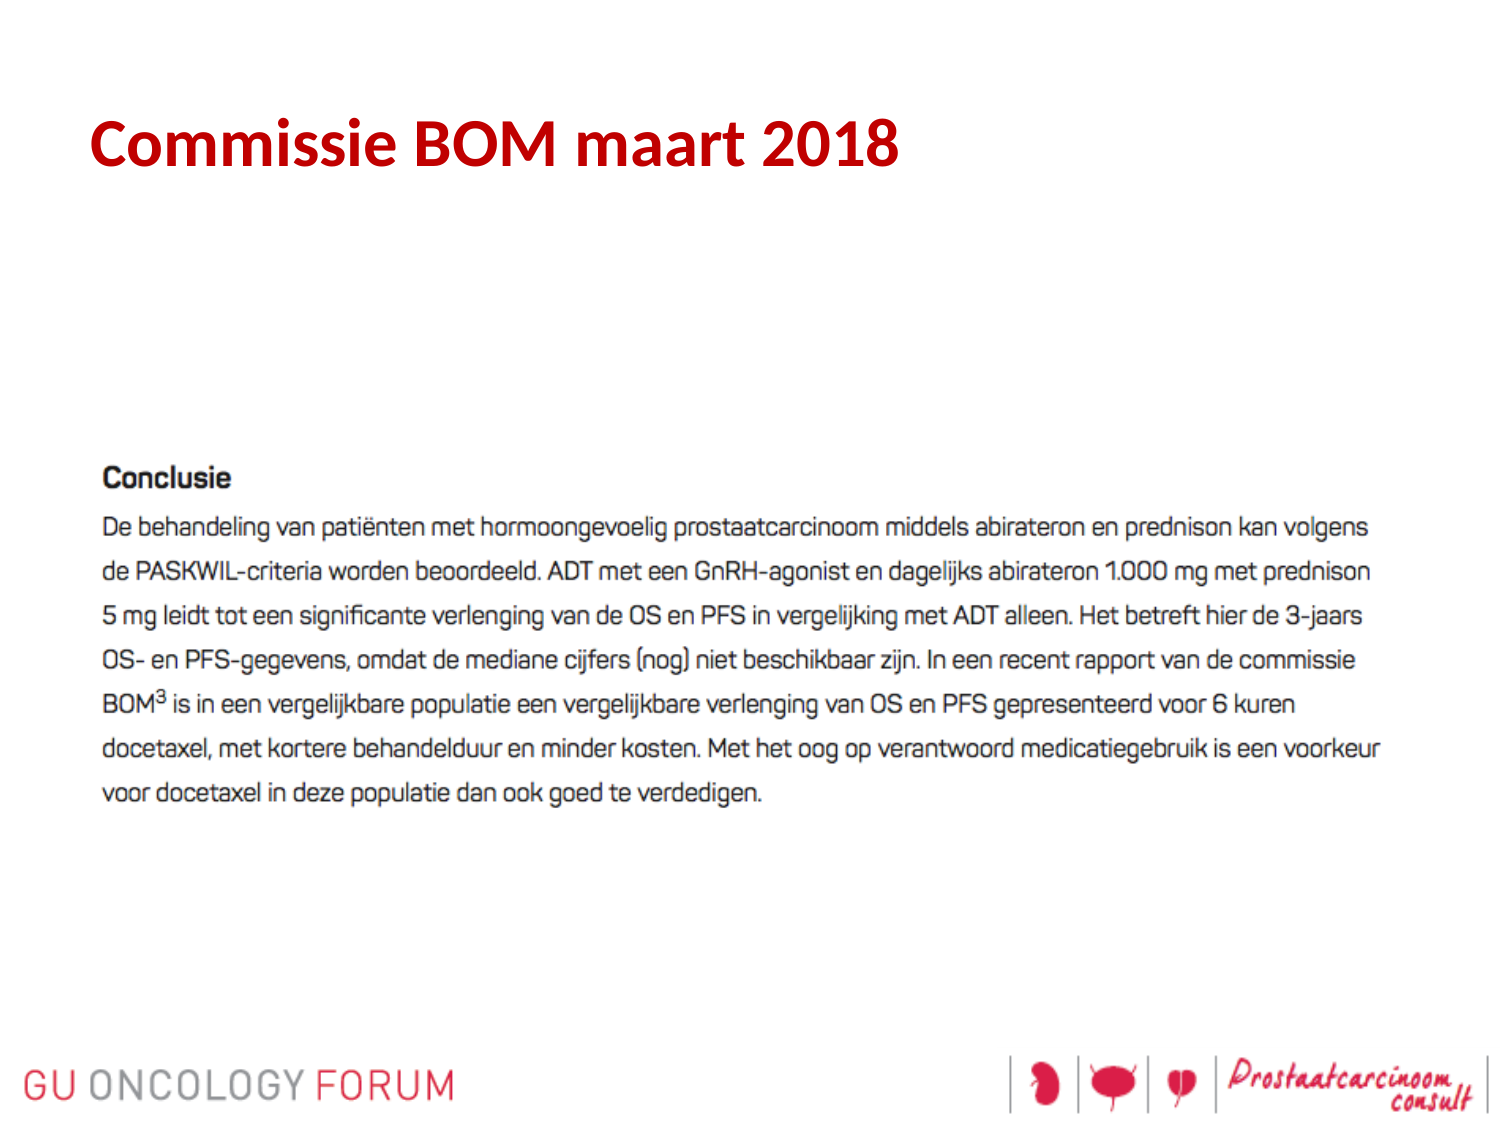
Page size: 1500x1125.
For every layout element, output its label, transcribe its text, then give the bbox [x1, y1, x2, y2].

picture [17, 1060, 462, 1108]
title Commissie BOM maart 2018 [75, 45, 1425, 233]
picture [997, 1046, 1500, 1122]
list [74, 262, 1426, 1006]
